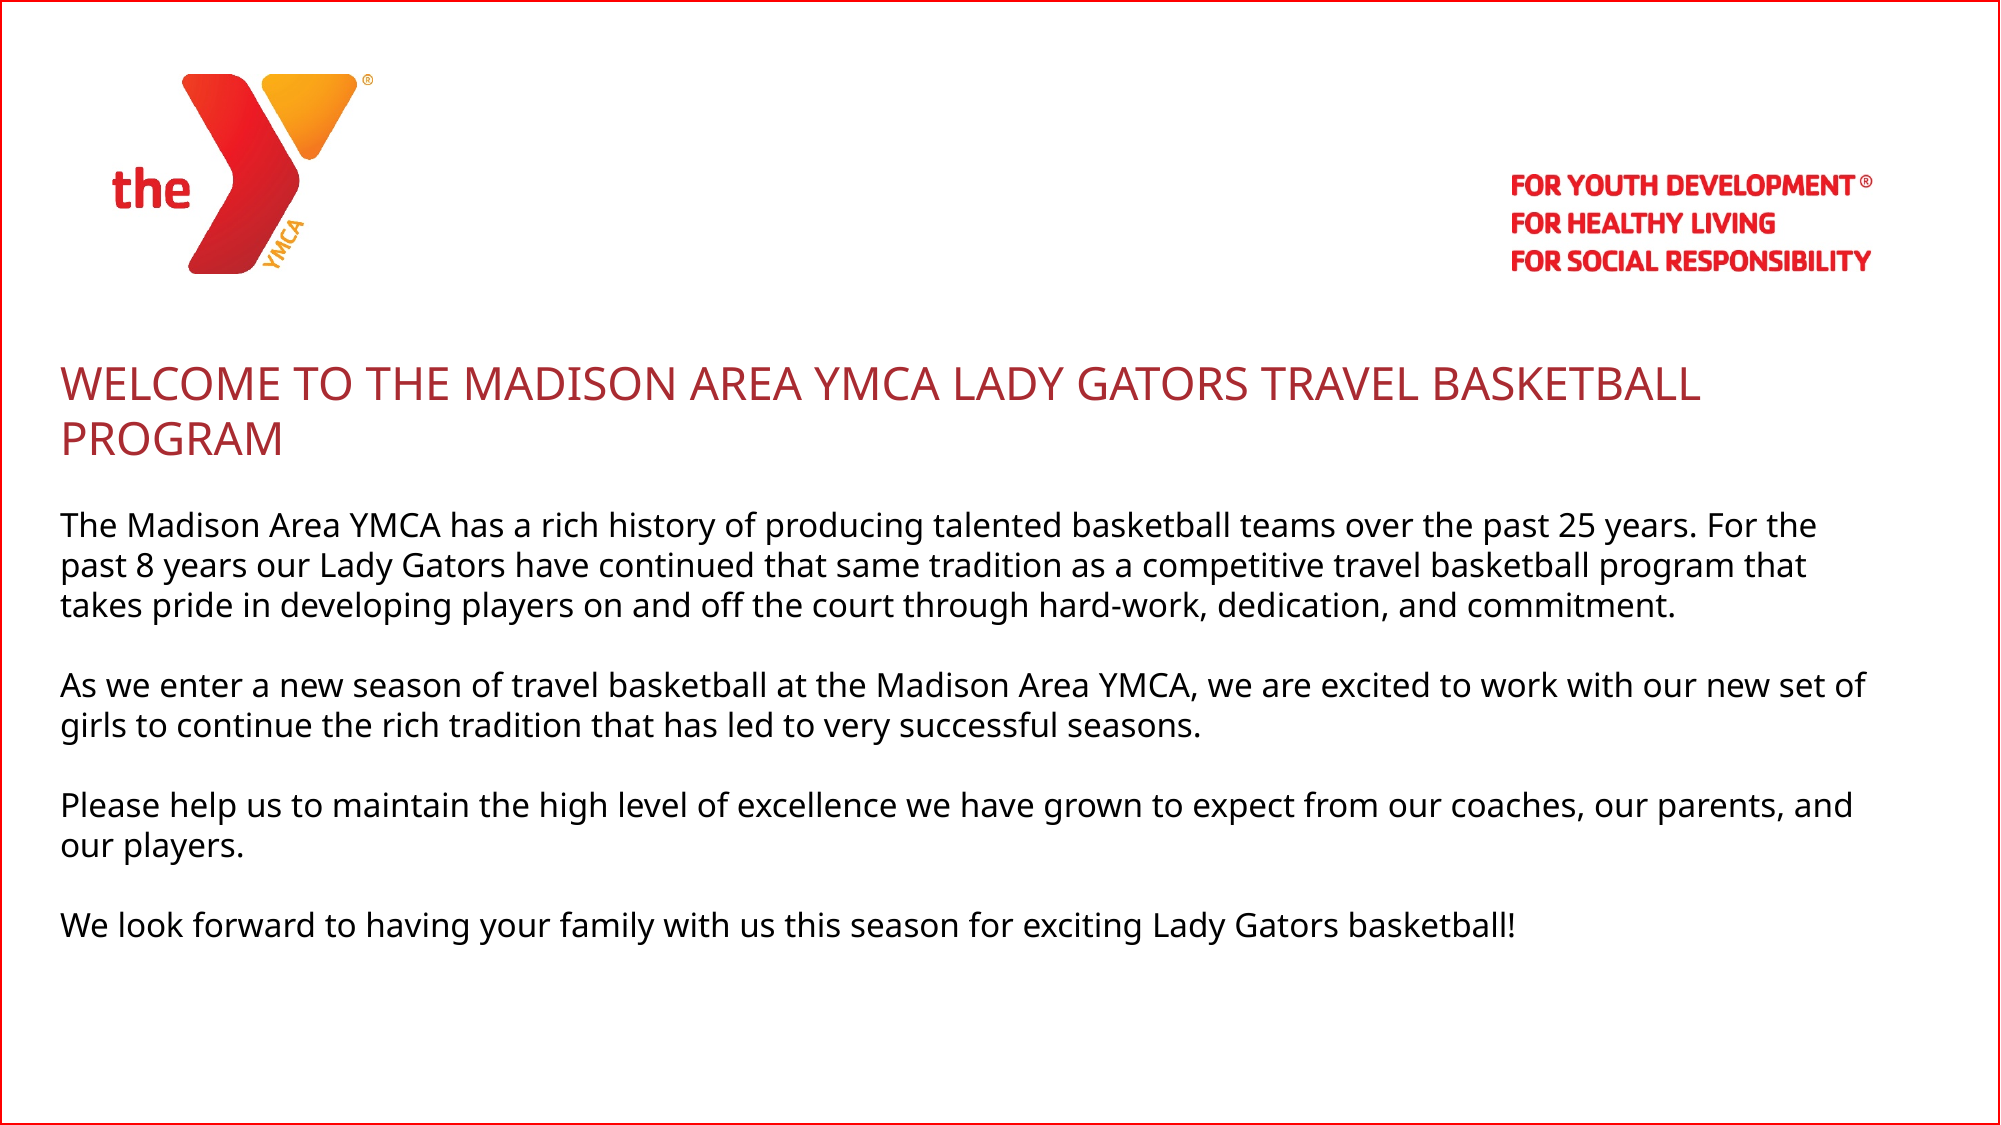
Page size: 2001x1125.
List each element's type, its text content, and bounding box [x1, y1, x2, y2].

table_header [2, 2, 1998, 1123]
text_box WELCOME TO THE MADISON AREA YMCA LADY GATORS TRAVEL BASKETBALL PROGRAM The Madison Area YMCA has a rich history of producing talented basketball teams over the past 25 years. For the past 8 years our Lady Gators have continued that same tradition as a competitive travel basketball program that takes pride in developing players on and off the court through hard-work, dedication, and commitment. As we enter a new season of travel basketball at the Madison Area YMCA, we are excited to work with our new set of girls to continue the rich tradition that has led to very successful seasons. Please help us to maintain the high level of excellence we have grown to expect from our coaches, our parents, and our players. We look forward to having your family with us this season for exciting Lady Gators basketball! [45, 347, 1900, 951]
